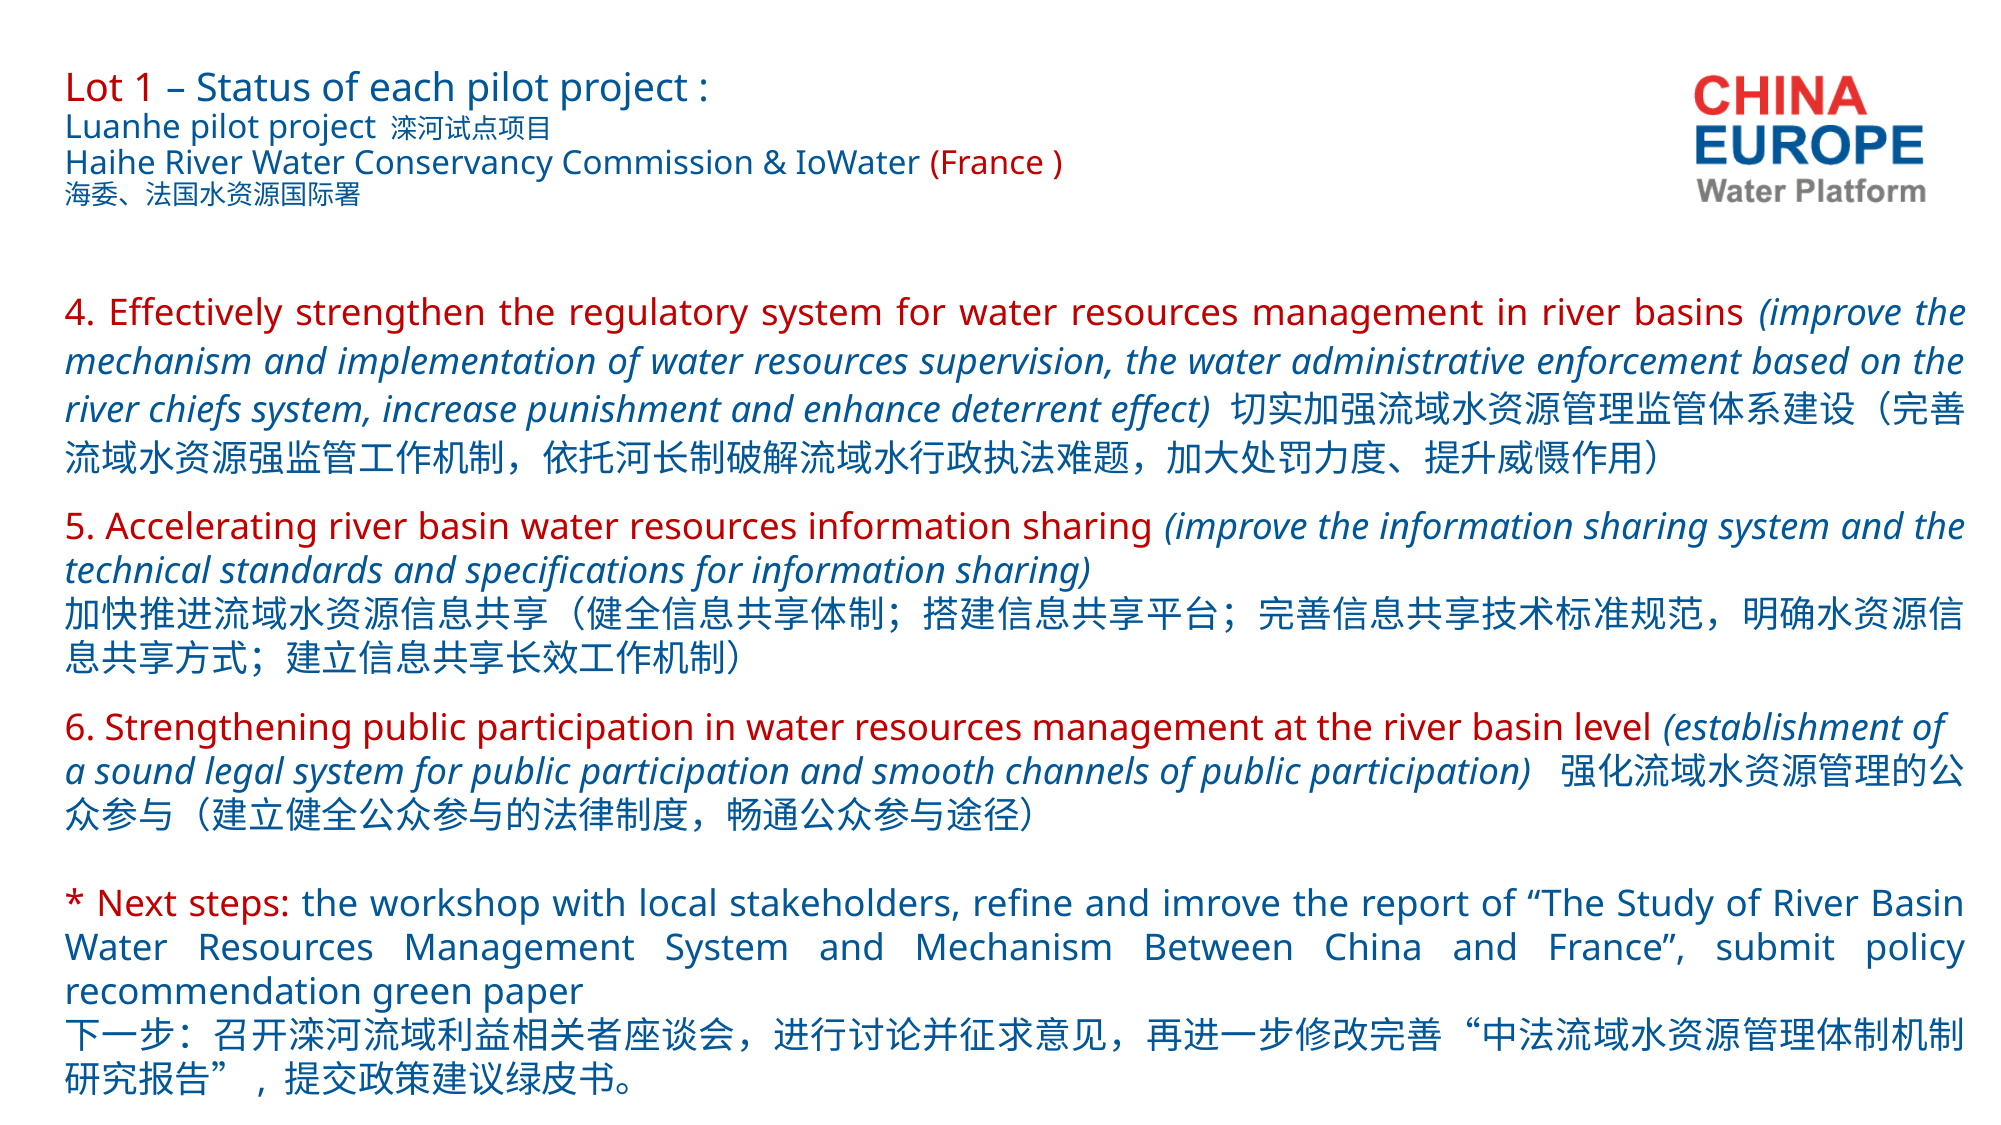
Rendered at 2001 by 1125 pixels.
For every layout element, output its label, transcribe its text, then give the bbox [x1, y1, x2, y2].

picture [1665, 37, 1962, 231]
list 4. Effectively strengthen the regulatory system for water resources management in river basins (improve the mechanism and implementation of water resources supervision, the water administrative enforcement based on the river chiefs system, increase punishment and enhance deterrent effect) 切实加强流域水资源管理监管体系建设（完善流域水资源强监管工作机制，依托河长制破解流域水行政执法难题，加大处罚力度、提升威慑作用） 5. Accelerating river basin water resources information sharing (improve the information sharing system and the technical standards and specifications for information sharing) 加快推进流域水资源信息共享（健全信息共享体制；搭建信息共享平台；完善信息共享技术标准规范，明确水资源信息共享方式；建立信息共享长效工作机制） 6. Strengthening public participation in water resources management at the river basin level (establishment of a sound legal system for public participation and smooth channels of public participation) 强化流域水资源管理的公众参与（建立健全公众参与的法律制度，畅通公众参与途径） * Next steps: the workshop with local stakeholders, refine and imrove the report of “The Study of River Basin Water Resources Management System and Mechanism Between China and France”, submit policy recommendation green paper 下一步：召开滦河流域利益相关者座谈会，进行讨论并征求意见，再进一步修改完善“中法流域水资源管理体制机制研究报告”, 提交政策建议绿皮书。 [49, 277, 1982, 1114]
title Lot 1 – Status of each pilot project : Luanhe pilot project 滦河试点项目 Haihe River Water Conservancy Commission & IoWater (France ) 海委、法国水资源国际署 [49, 59, 1863, 278]
